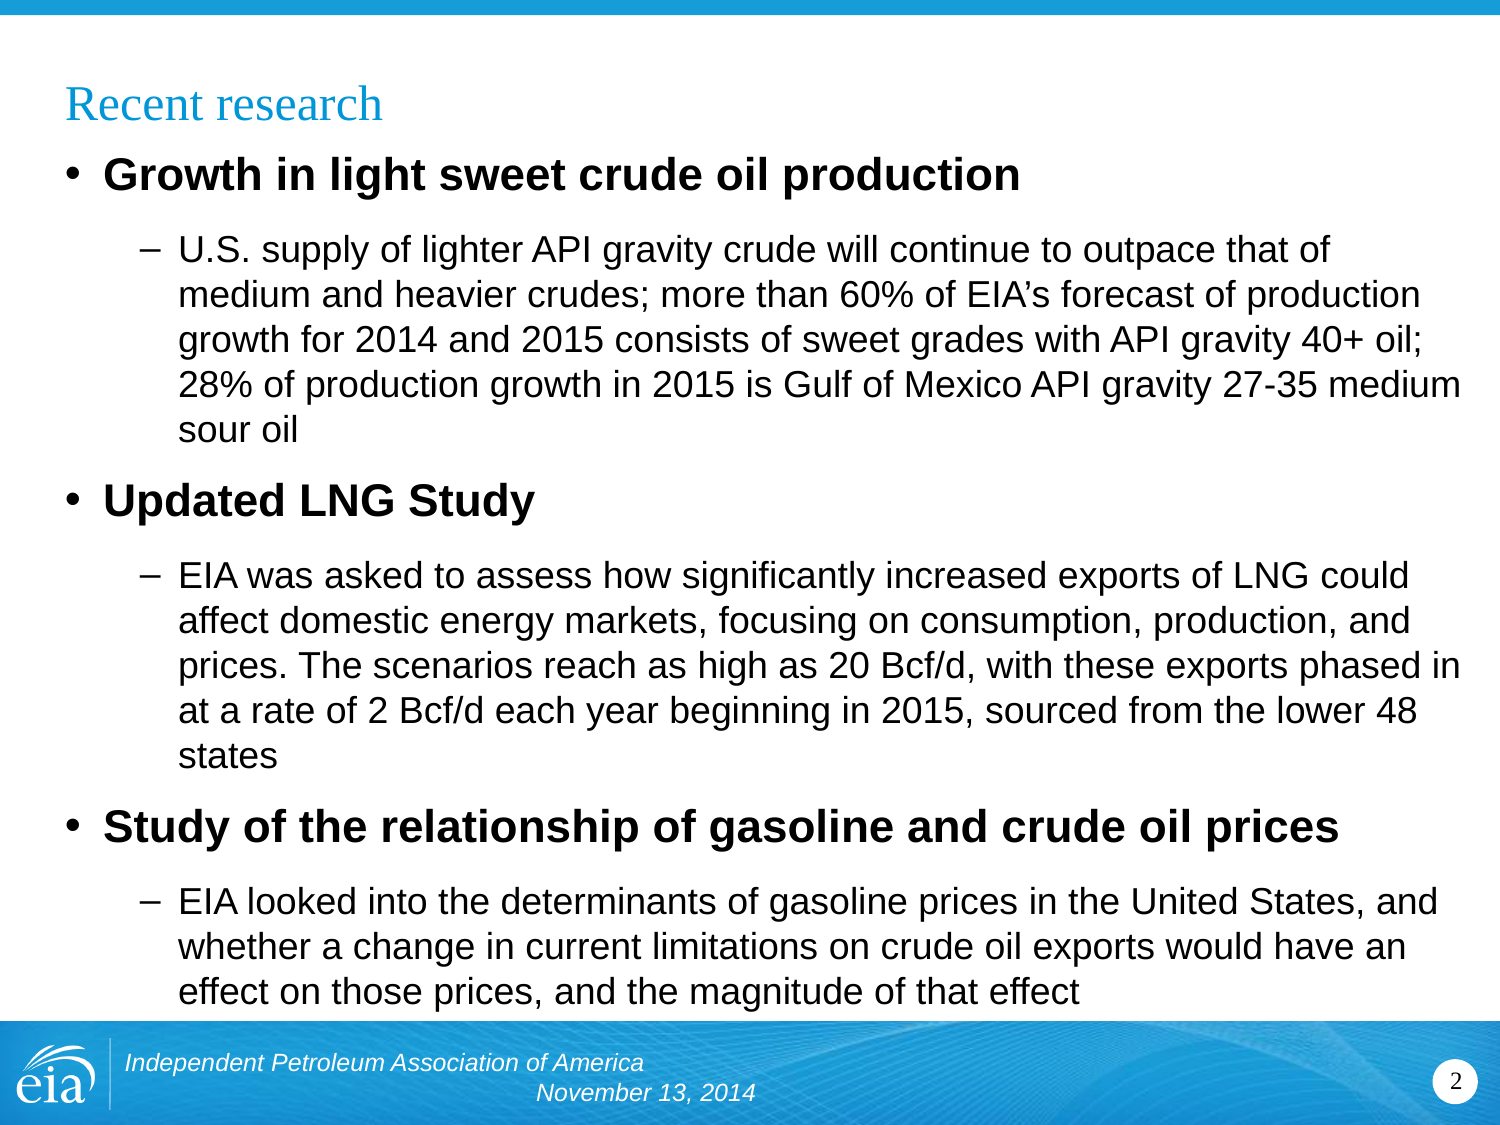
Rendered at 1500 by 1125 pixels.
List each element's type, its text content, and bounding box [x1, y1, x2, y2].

slide_number 2 [1425, 1049, 1488, 1110]
title Recent research [50, 0, 1425, 137]
picture [0, 1021, 1500, 1125]
list Growth in light sweet crude oil production U.S. supply of lighter API gravity crude will continue to outpace that of medium and heavier crudes; more than 60% of EIA’s forecast of production growth for 2014 and 2015 consists of sweet grades with API gravity 40+ oil; 28% of production growth in 2015 is Gulf of Mexico API gravity 27-35 medium sour oil Updated LNG Study EIA was asked to assess how significantly increased exports of LNG could affect domestic energy markets, focusing on consumption, production, and prices. The scenarios reach as high as 20 Bcf/d, with these exports phased in at a rate of 2 Bcf/d each year beginning in 2015, sourced from the lower 48 states Study of the relationship of gasoline and crude oil prices EIA looked into the determinants of gasoline prices in the United States, and whether a change in current limitations on crude oil exports would have an effect on those prices, and the magnitude of that effect [50, 137, 1488, 938]
footer Independent Petroleum Association of America November 13, 2014 [109, 1048, 778, 1114]
